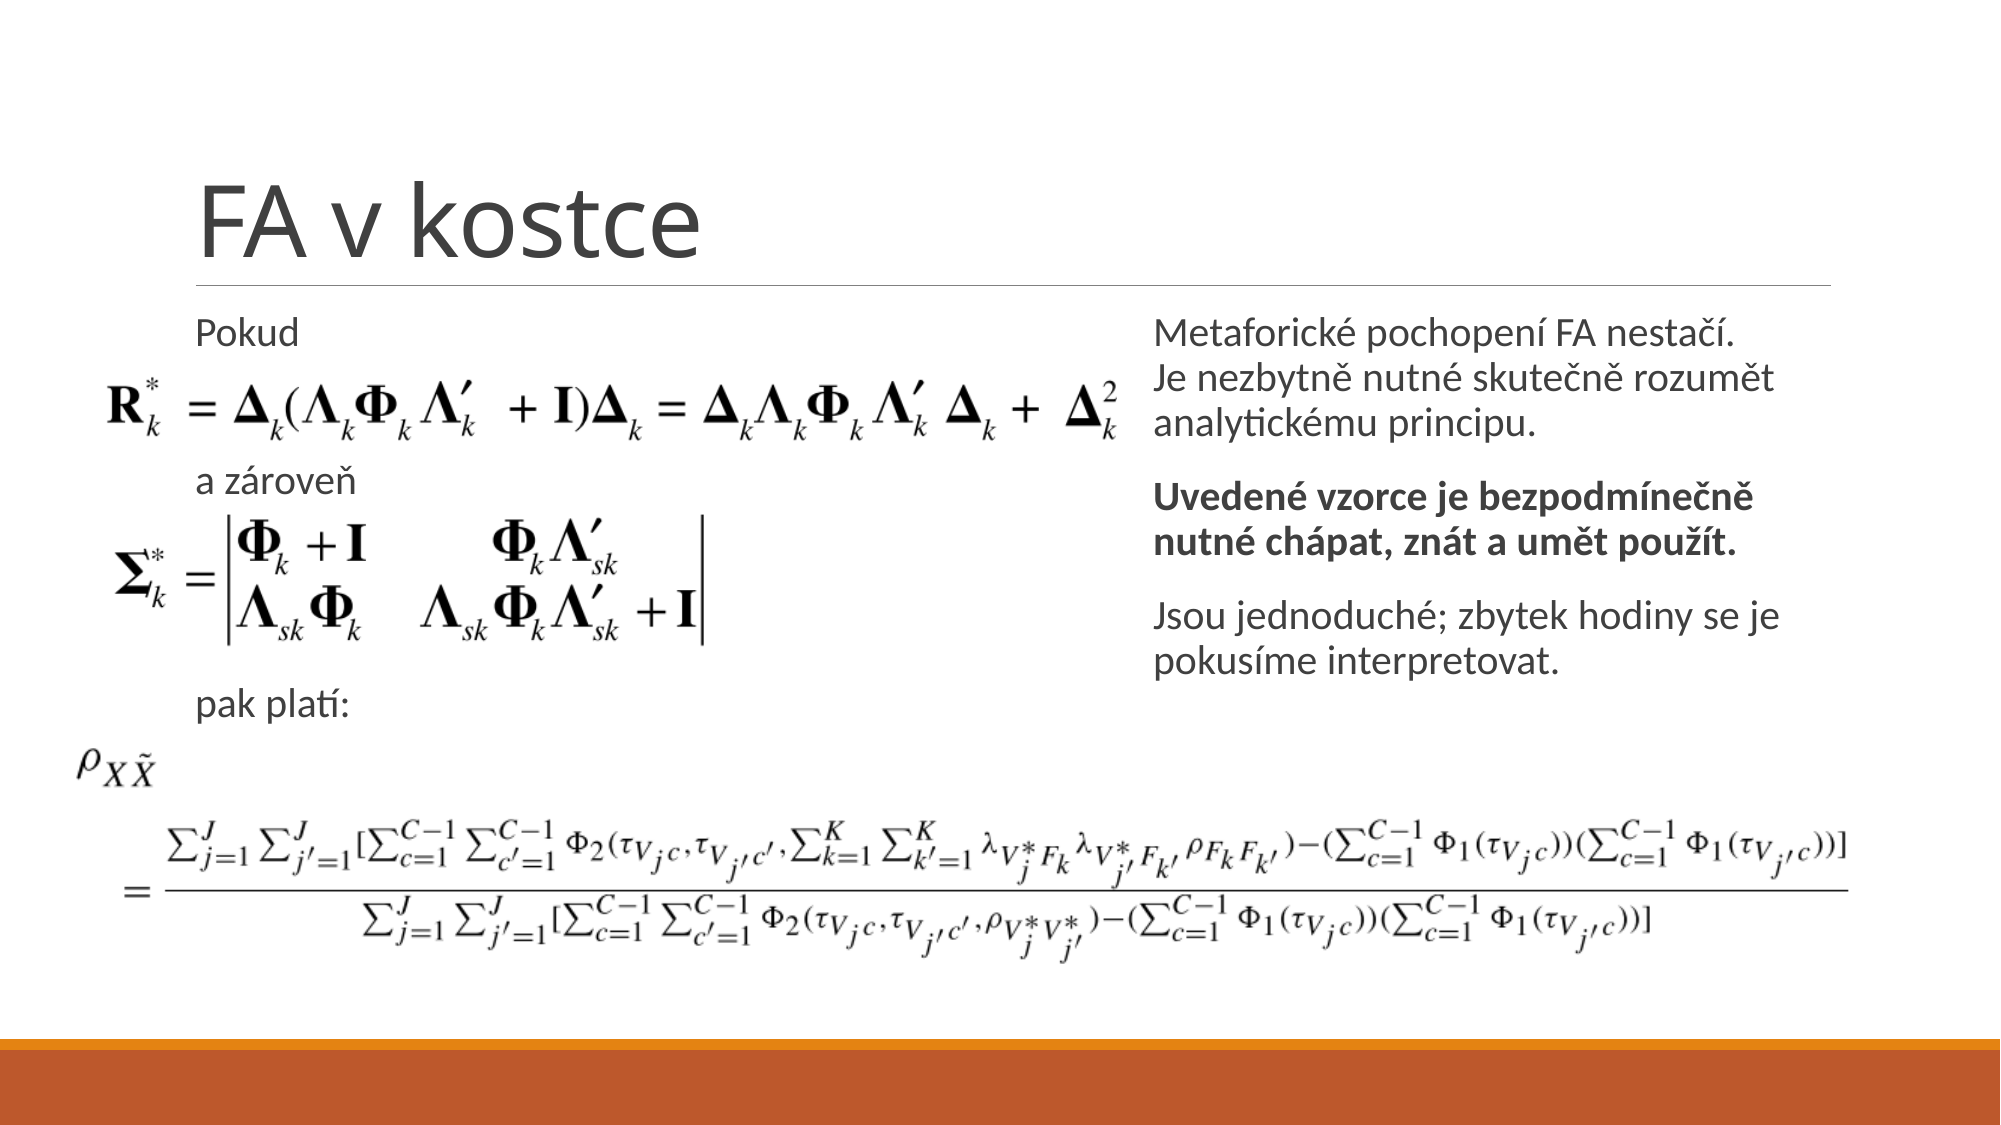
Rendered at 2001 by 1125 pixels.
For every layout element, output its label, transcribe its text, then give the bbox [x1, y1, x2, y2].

picture [53, 731, 1857, 971]
list Pokud a zároveň , pak platí: [180, 460, 990, 729]
picture [85, 505, 710, 673]
list Pokud a zároveň , pak platí: [180, 302, 990, 353]
title FA v kostce [180, 47, 1830, 285]
list Metaforické pochopení FA nestačí. Je nezbytně nutné skutečně rozumět analytickému principu. Uvedené vzorce je bezpodmínečně nutné chápat, znát a umět použít. Jsou jednoduché; zbytek hodiny se je pokusíme interpretovat. [1138, 302, 1830, 729]
picture [85, 356, 1130, 453]
